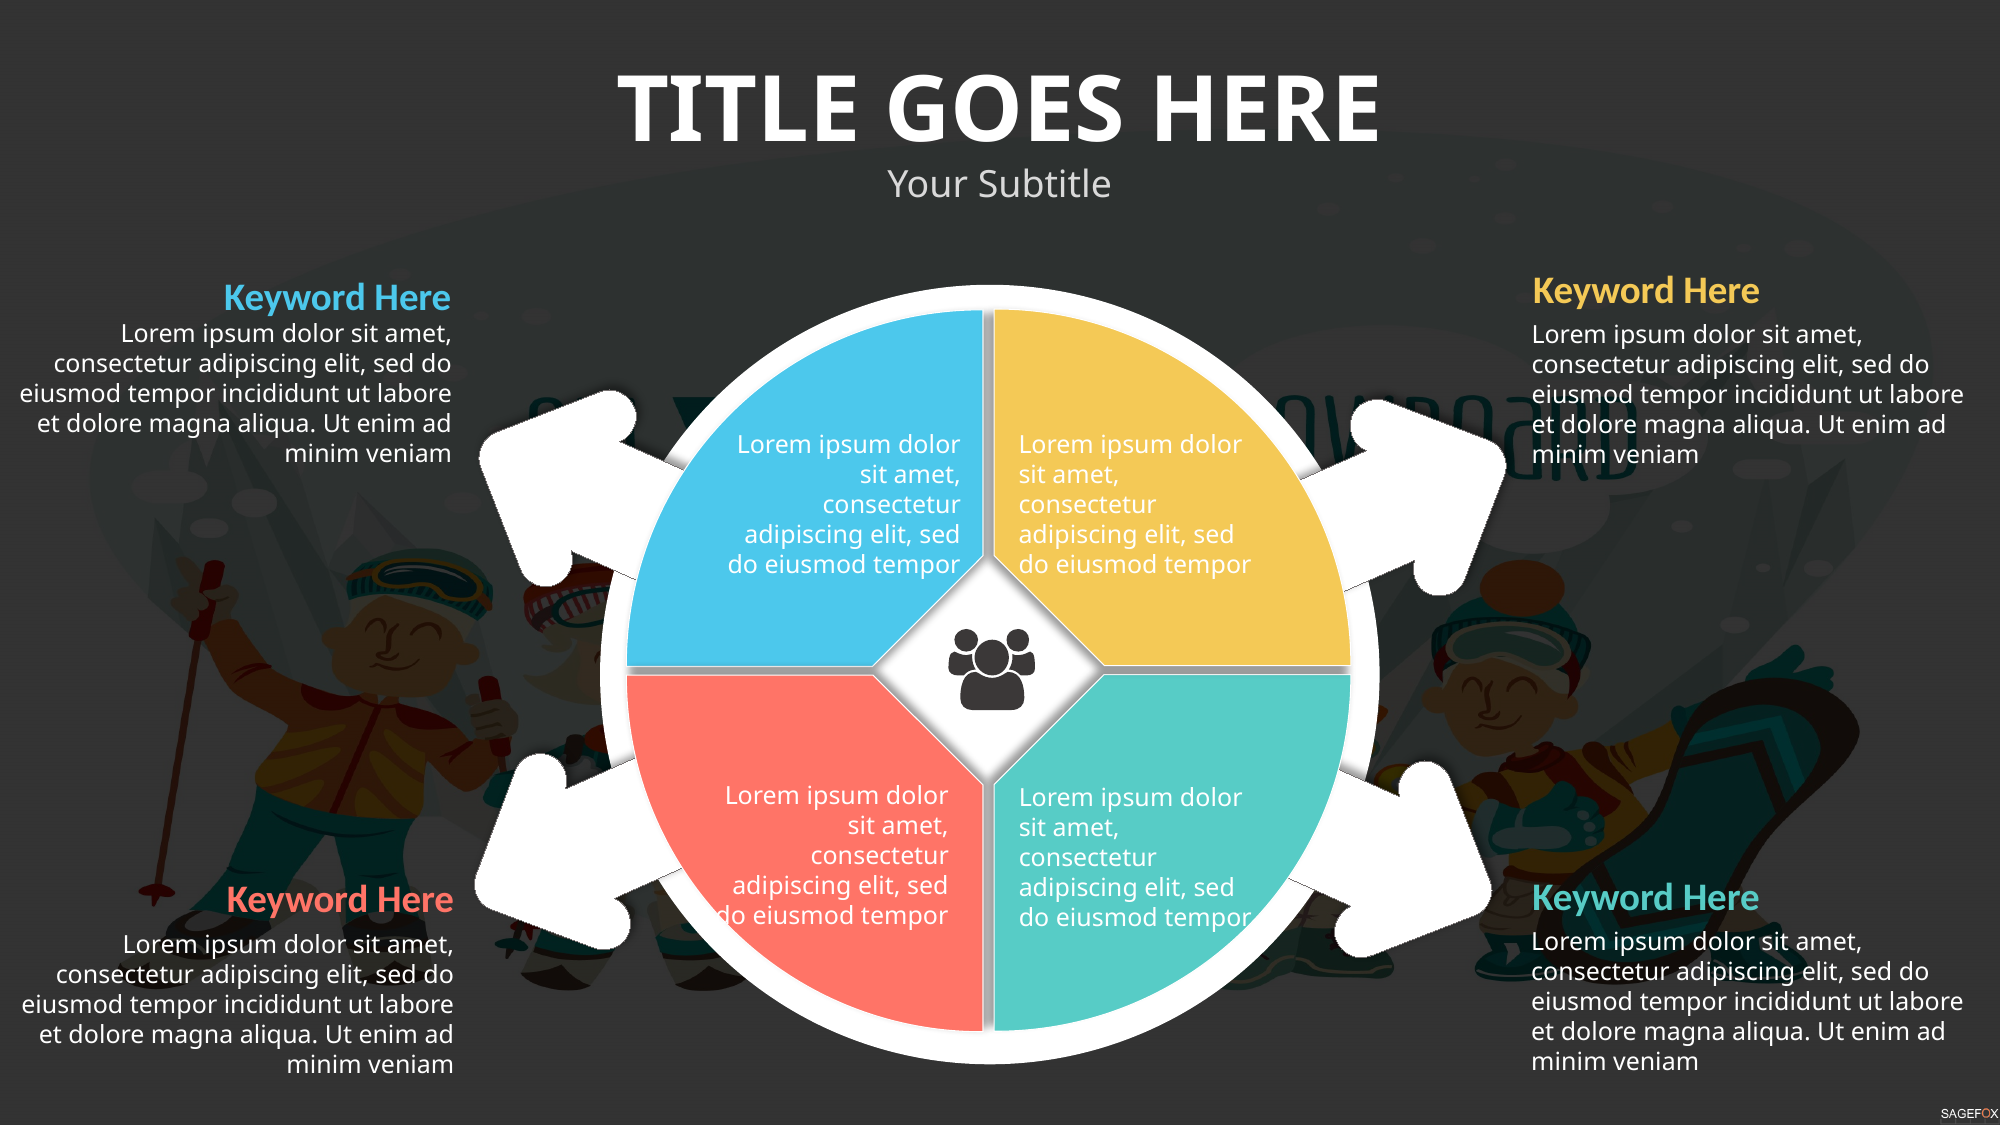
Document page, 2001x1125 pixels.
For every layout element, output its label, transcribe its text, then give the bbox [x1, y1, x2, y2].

text_box [599, 570, 634, 760]
picture [0, 0, 2001, 1125]
text_box [669, 283, 1318, 471]
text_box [20, 873, 456, 1111]
text_box [474, 753, 681, 950]
text_box Lorem ipsum dolor sit amet, consectetur adipiscing elit, sed do eiusmod tempor [721, 429, 961, 579]
text_box [993, 307, 1352, 667]
text_box [1301, 399, 1507, 596]
text_box [1290, 760, 1493, 958]
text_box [17, 271, 453, 499]
text_box [954, 628, 1009, 676]
text_box [888, 570, 1088, 770]
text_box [1531, 871, 1982, 1108]
text_box [478, 389, 683, 587]
text_box [625, 674, 985, 1033]
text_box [1531, 264, 1982, 440]
text_box Lorem ipsum dolor sit amet, consectetur adipiscing elit, sed do eiusmod tempor [1018, 429, 1259, 579]
text_box [948, 651, 1036, 711]
text_box [1006, 628, 1030, 652]
text_box [625, 308, 985, 668]
text_box Lorem ipsum dolor sit amet, consectetur adipiscing elit, sed do eiusmod tempor [709, 780, 949, 930]
text_box [1343, 584, 1381, 770]
text_box TITLE GOES HERE Your Subtitle [548, 42, 1452, 212]
text_box [659, 873, 1315, 1066]
text_box [993, 673, 1352, 1033]
text_box Lorem ipsum dolor sit amet, consectetur adipiscing elit, sed do eiusmod tempor [1018, 781, 1259, 932]
